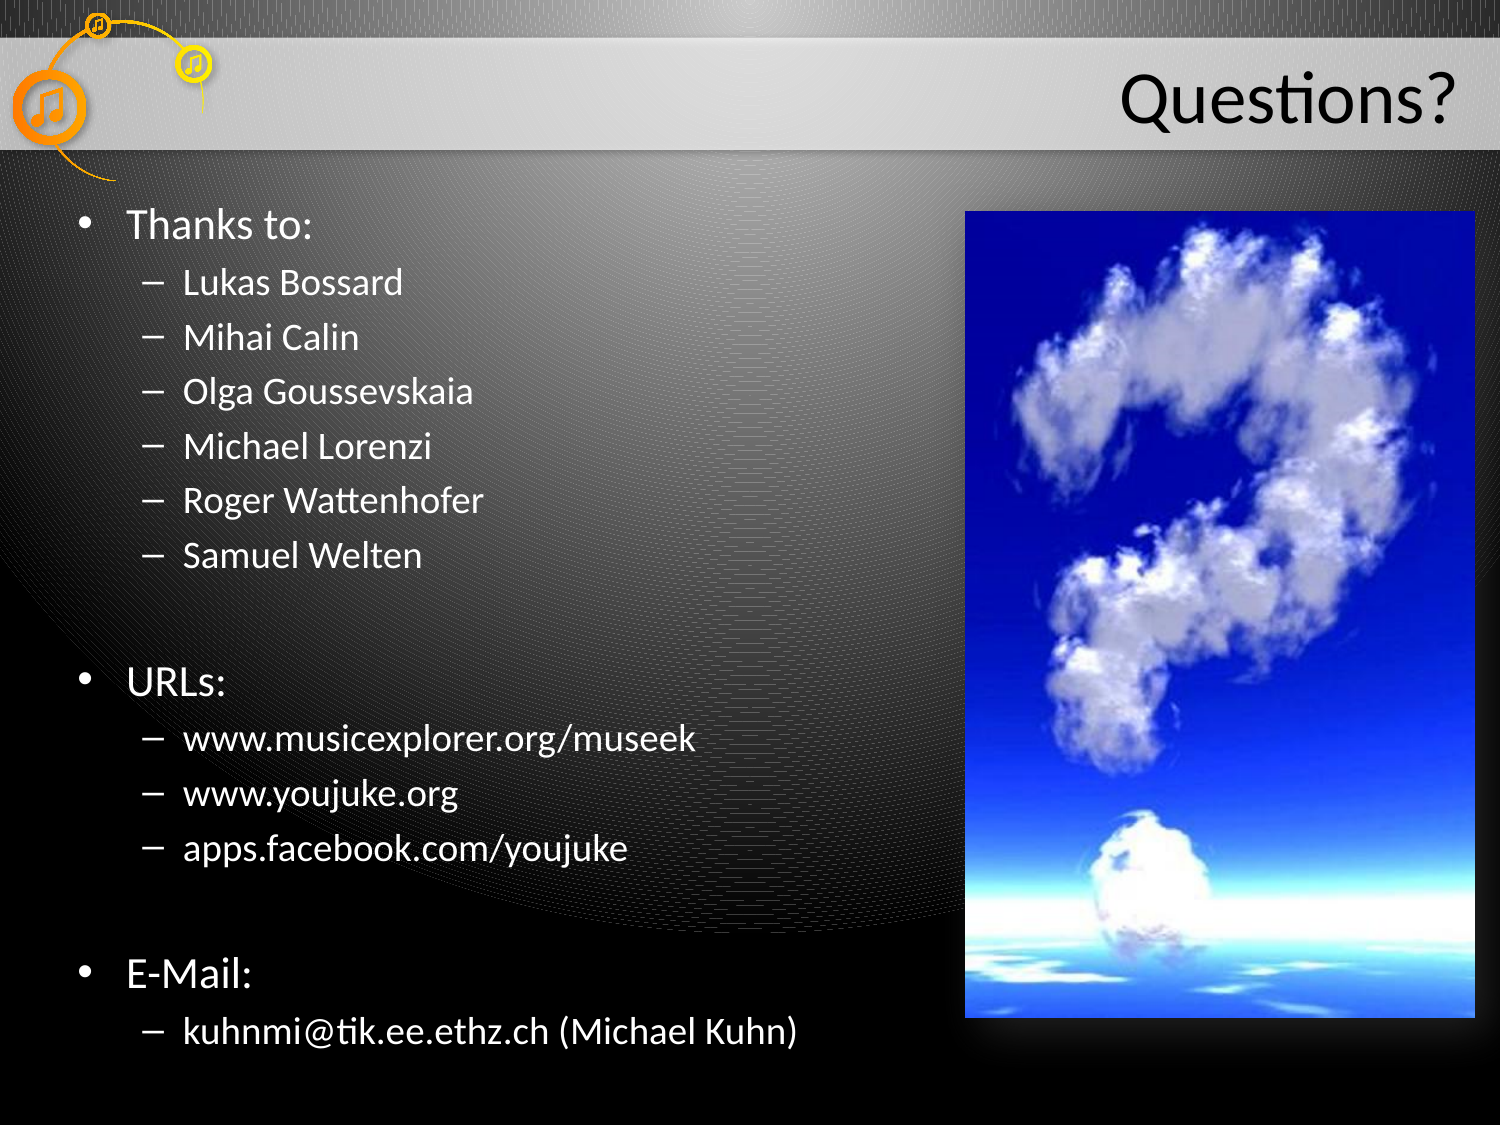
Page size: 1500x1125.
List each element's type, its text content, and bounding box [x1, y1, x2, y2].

title Questions? [262, 37, 1475, 150]
list Thanks to: Lukas Bossard Mihai Calin Olga Goussevskaia Michael Lorenzi Roger Wattenhofer Samuel Welten URLs: www.musicexplorer.org/museek www.youjuke.org apps.facebook.com/youjuke E-Mail: kuhnmi@tik.ee.ethz.ch (Michael Kuhn) [62, 187, 1475, 1063]
picture [964, 210, 1476, 1018]
